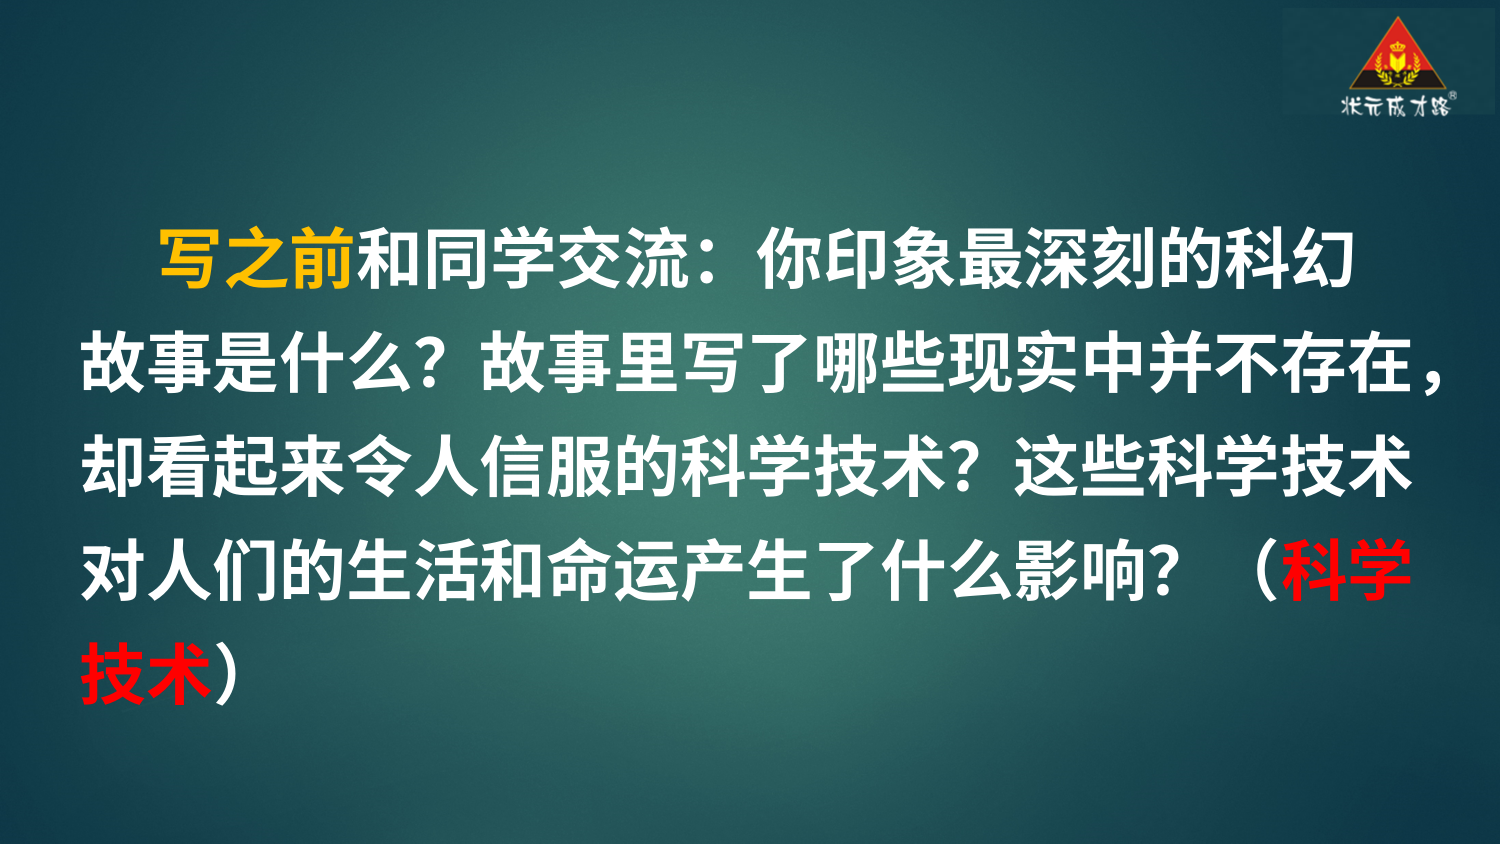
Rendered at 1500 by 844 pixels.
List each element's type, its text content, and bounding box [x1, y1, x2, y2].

picture [0, 0, 1500, 844]
text_box 写之前和同学交流：你印象最深刻的科幻故事是什么？故事里写了哪些现实中并不存在，却看起来令人信服的科学技术？这些科学技术对人们的生活和命运产生了什么影响？（科学技术） [64, 185, 1436, 721]
